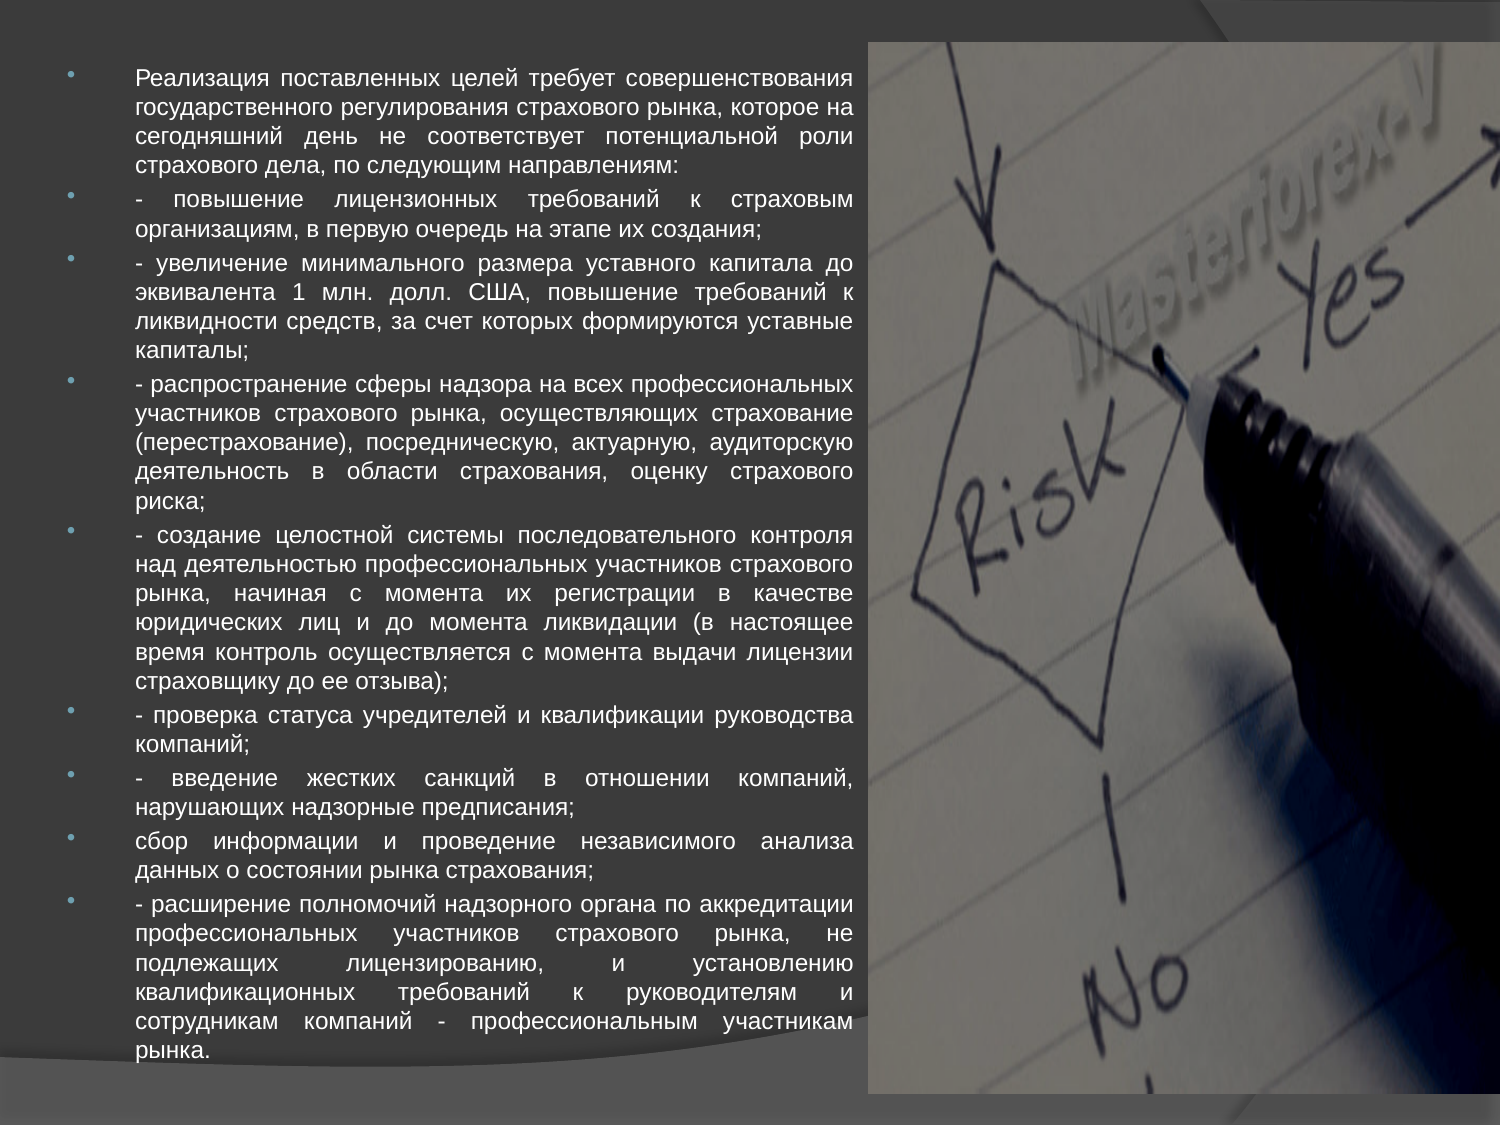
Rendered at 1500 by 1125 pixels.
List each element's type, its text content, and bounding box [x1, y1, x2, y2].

list Реализация поставленных целей требует совершенствования государственного регулирования страхового рынка, которое на сегодняшний день не соответствует потенциальной роли страхового дела, по следующим направлениям: - повышение лицензионных требований к страховым организациям, в первую очередь на этапе их создания; - увеличение минимального размера уставного капитала до эквивалента 1 млн. долл. США, повышение требований к ликвидности средств, за счет которых формируются уставные капиталы; - распространение сферы надзора на всех профессиональных участников страхового рынка, осуществляющих страхование (перестрахование), посредническую, актуарную, аудиторскую деятельность в области страхования, оценку страхового риска; - создание целостной системы последовательного контроля над деятельностью профессиональных участников страхового рынка, начиная с момента их регистрации в качестве юридических лиц и до момента ликвидации (в настоящее время контроль осуществляется с момента выдачи лицензии страховщику до ее отзыва); - проверка статуса учредителей и квалификации руководства компаний; - введение жестких санкций в отношении компаний, нарушающих надзорные предписания; сбор информации и проведение независимого анализа данных о состоянии рынка страхования; - расширение полномочий надзорного органа по аккредитации профессиональных участников страхового рынка, не подлежащих лицензированию, и установлению квалификационных требований к руководителям и сотрудникам компаний - профессиональным участникам рынка. [53, 54, 869, 1125]
picture [867, 42, 1500, 1095]
